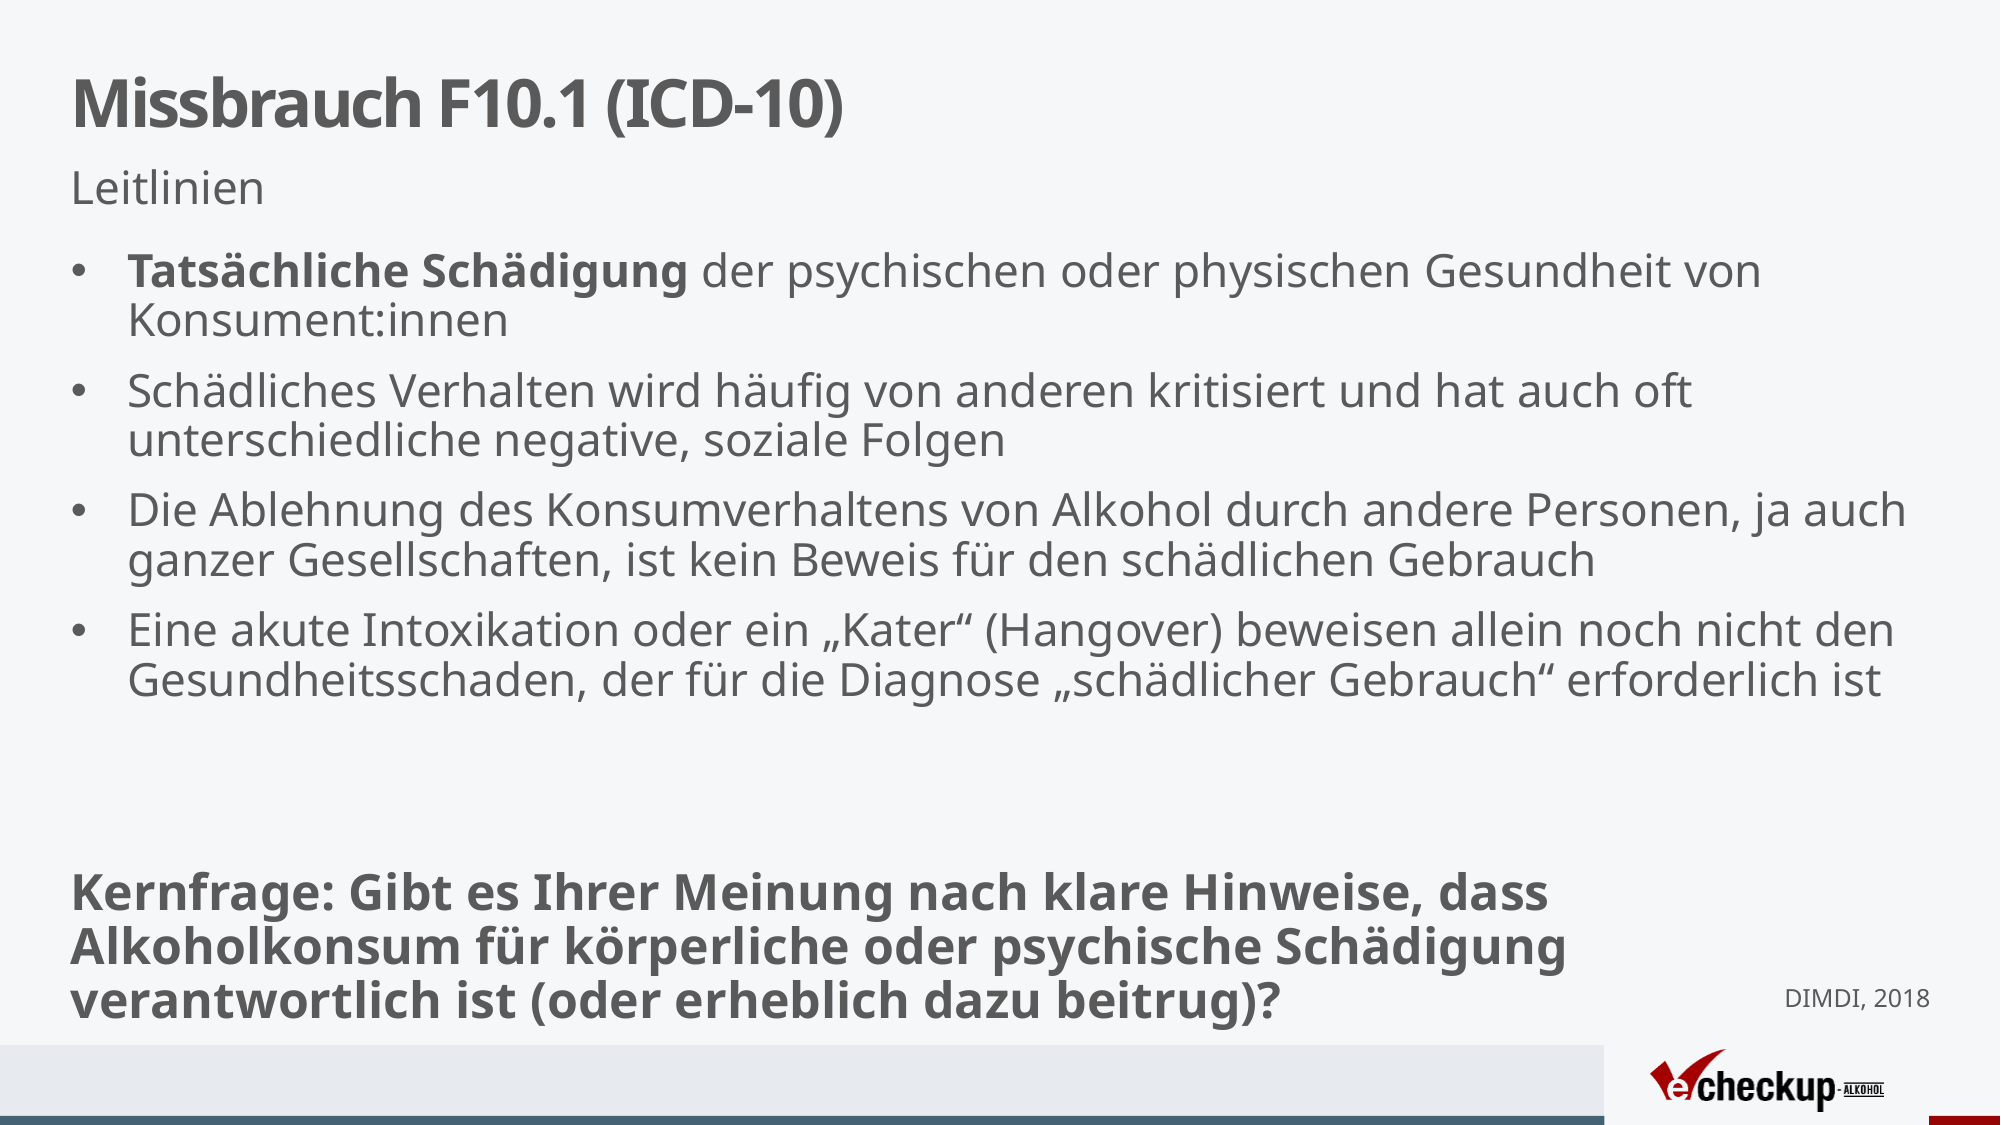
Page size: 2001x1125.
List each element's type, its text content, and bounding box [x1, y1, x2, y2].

list Tatsächliche Schädigung der psychischen oder physischen Gesundheit von Konsument:innen Schädliches Verhalten wird häufig von anderen kritisiert und hat auch oft unterschiedliche negative, soziale Folgen Die Ablehnung des Konsumverhaltens von Alkohol durch andere Personen, ja auch ganzer Gesellschaften, ist kein Beweis für den schädlichen Gebrauch Eine akute Intoxikation oder ein „Kater“ (Hangover) beweisen allein noch nicht den Gesundheitsschaden, der für die Diagnose „schädlicher Gebrauch“ erforderlich ist Kernfrage: Gibt es Ihrer Meinung nach klare Hinweise, dass Alkoholkonsum für körperliche oder psychische Schädigung verantwortlich ist (oder erheblich dazu beitrug)? [70, 248, 1930, 1016]
picture [1650, 1049, 1884, 1112]
title Missbrauch F10.1 (ICD-10) [70, 70, 1930, 142]
list Leitlinien [70, 165, 1931, 225]
list DIMDI, 2018 [464, 982, 1931, 1040]
